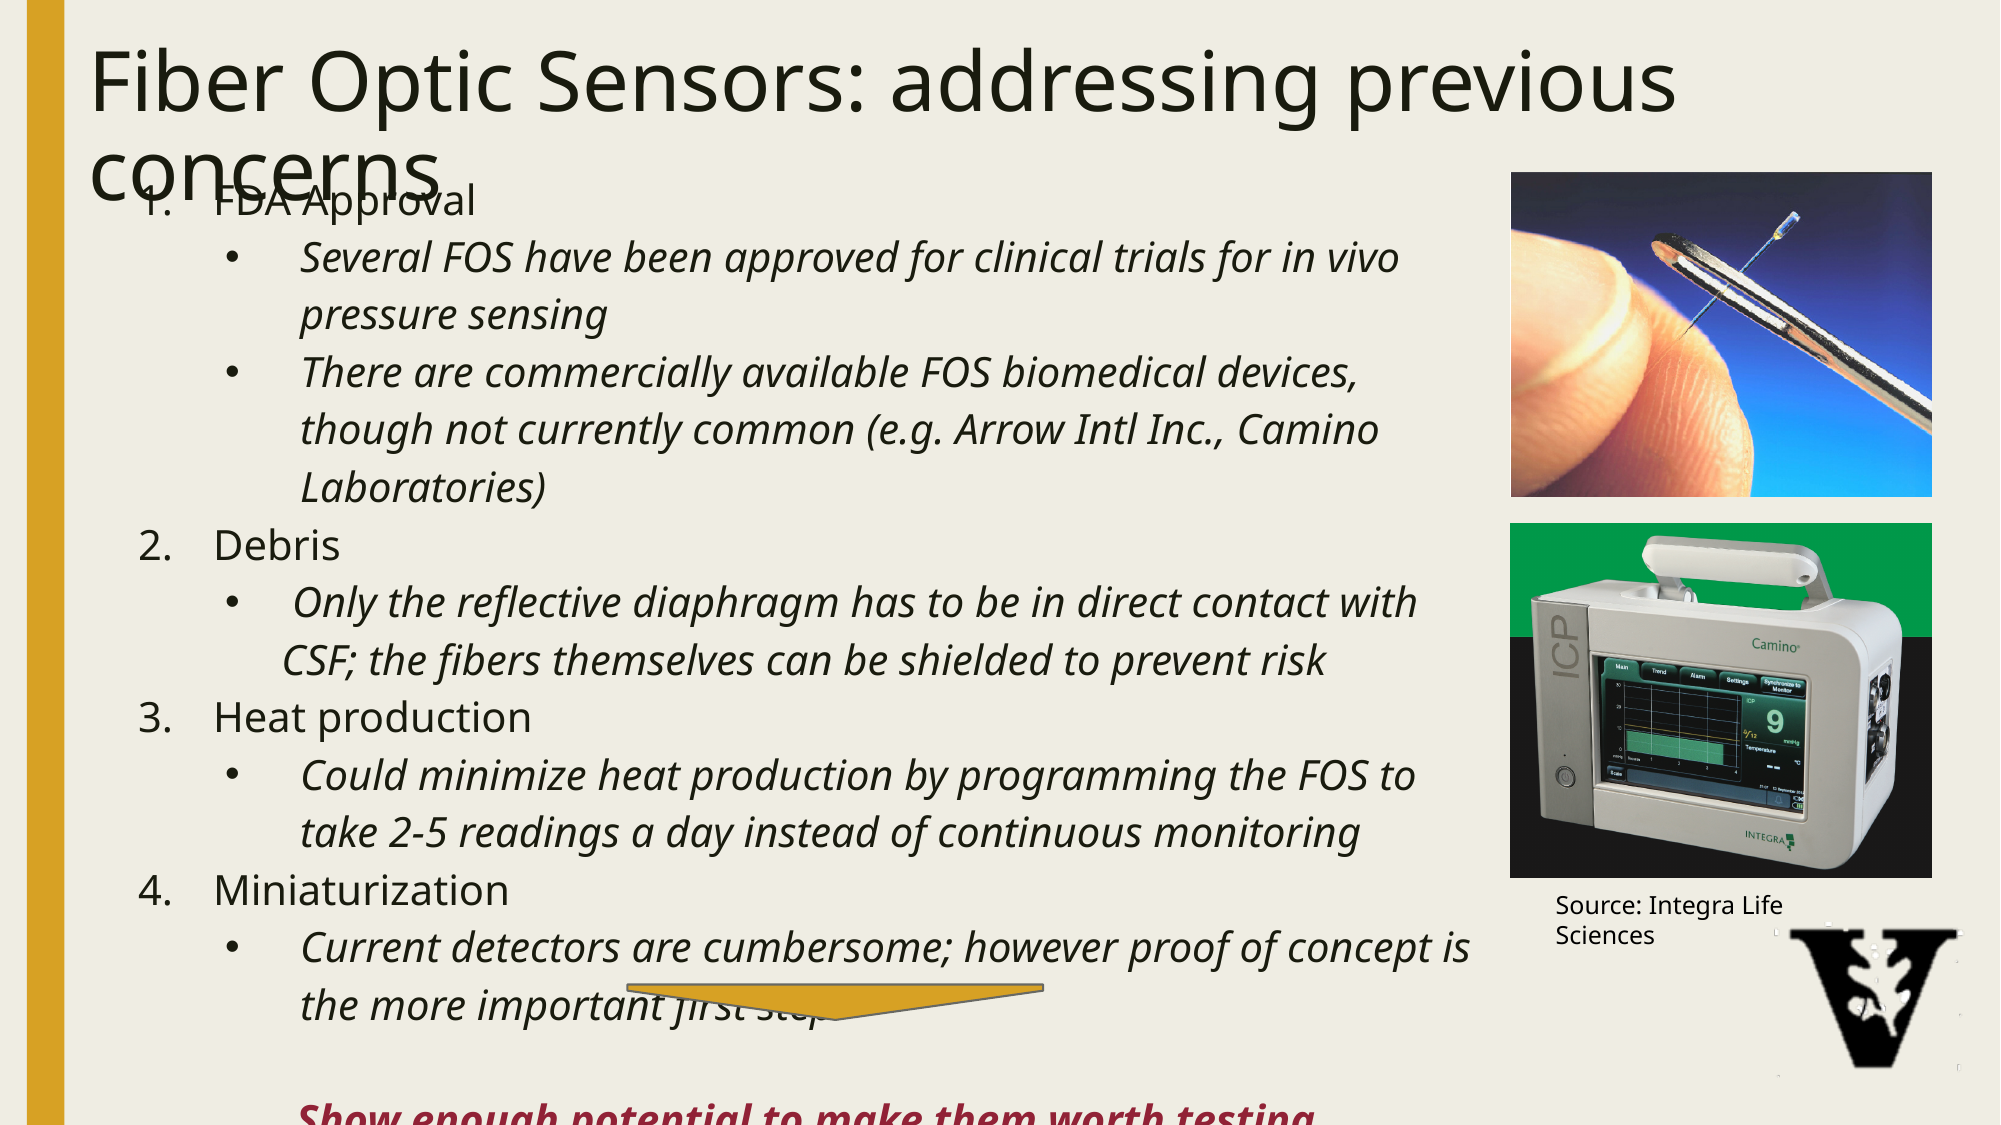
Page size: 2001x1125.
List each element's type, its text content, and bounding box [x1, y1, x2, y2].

list FDA Approval Several FOS have been approved for clinical trials for in vivo pressure sensing There are commercially available FOS biomedical devices, though not currently common (e.g. Arrow Intl Inc., Camino Laboratories) Debris Only the reflective diaphragm has to be in direct contact with CSF; the fibers themselves can be shielded to prevent risk Heat production Could minimize heat production by programming the FOS to take 2-5 readings a day instead of continuous monitoring Miniaturization Current detectors are cumbersome; however proof of concept is the more important first step Show enough potential to make them worth testing [68, 145, 1494, 1090]
picture [1756, 922, 1991, 1078]
picture [1510, 172, 1932, 497]
picture [1510, 523, 1932, 879]
title Fiber Optic Sensors: addressing previous concerns [68, 20, 1932, 146]
text_box Source: Integra Life Sciences [1540, 882, 1885, 957]
text_box [624, 981, 1047, 1023]
